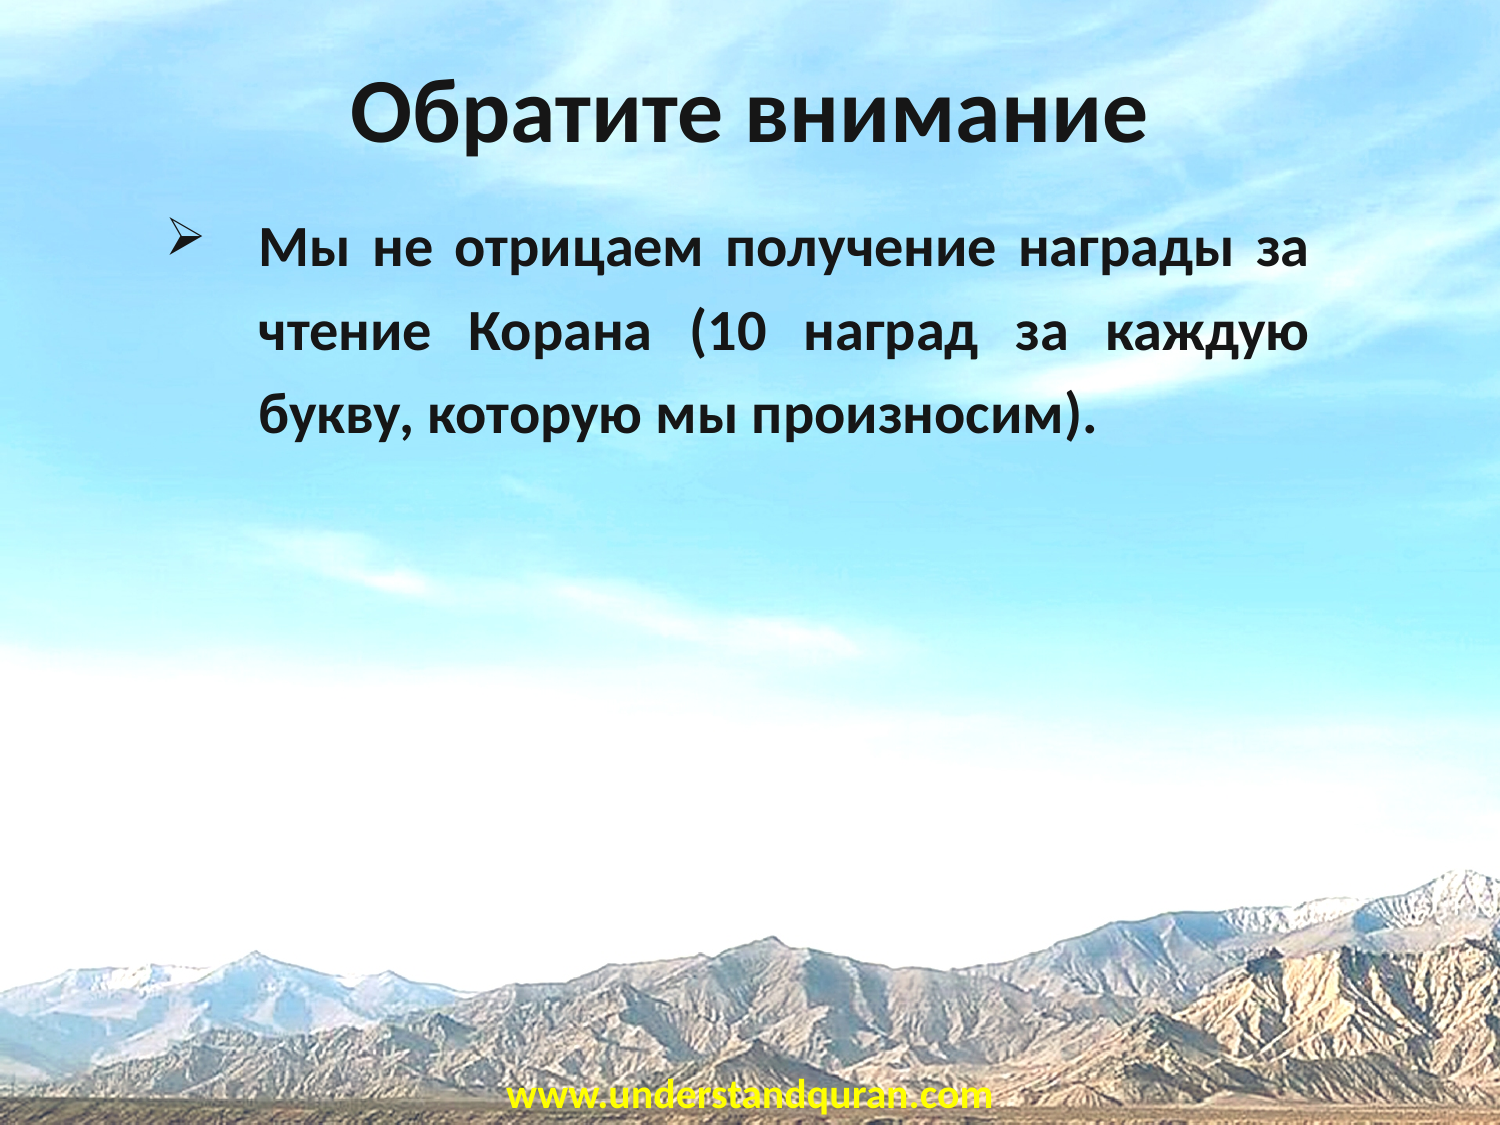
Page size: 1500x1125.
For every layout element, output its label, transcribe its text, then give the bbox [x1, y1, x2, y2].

picture [0, 0, 1500, 1125]
subtitle Мы не отрицаем получение награды за чтение Корана (10 наград за каждую букву, которую мы произносим). [149, 187, 1326, 688]
title Обратите внимание [112, 12, 1388, 201]
